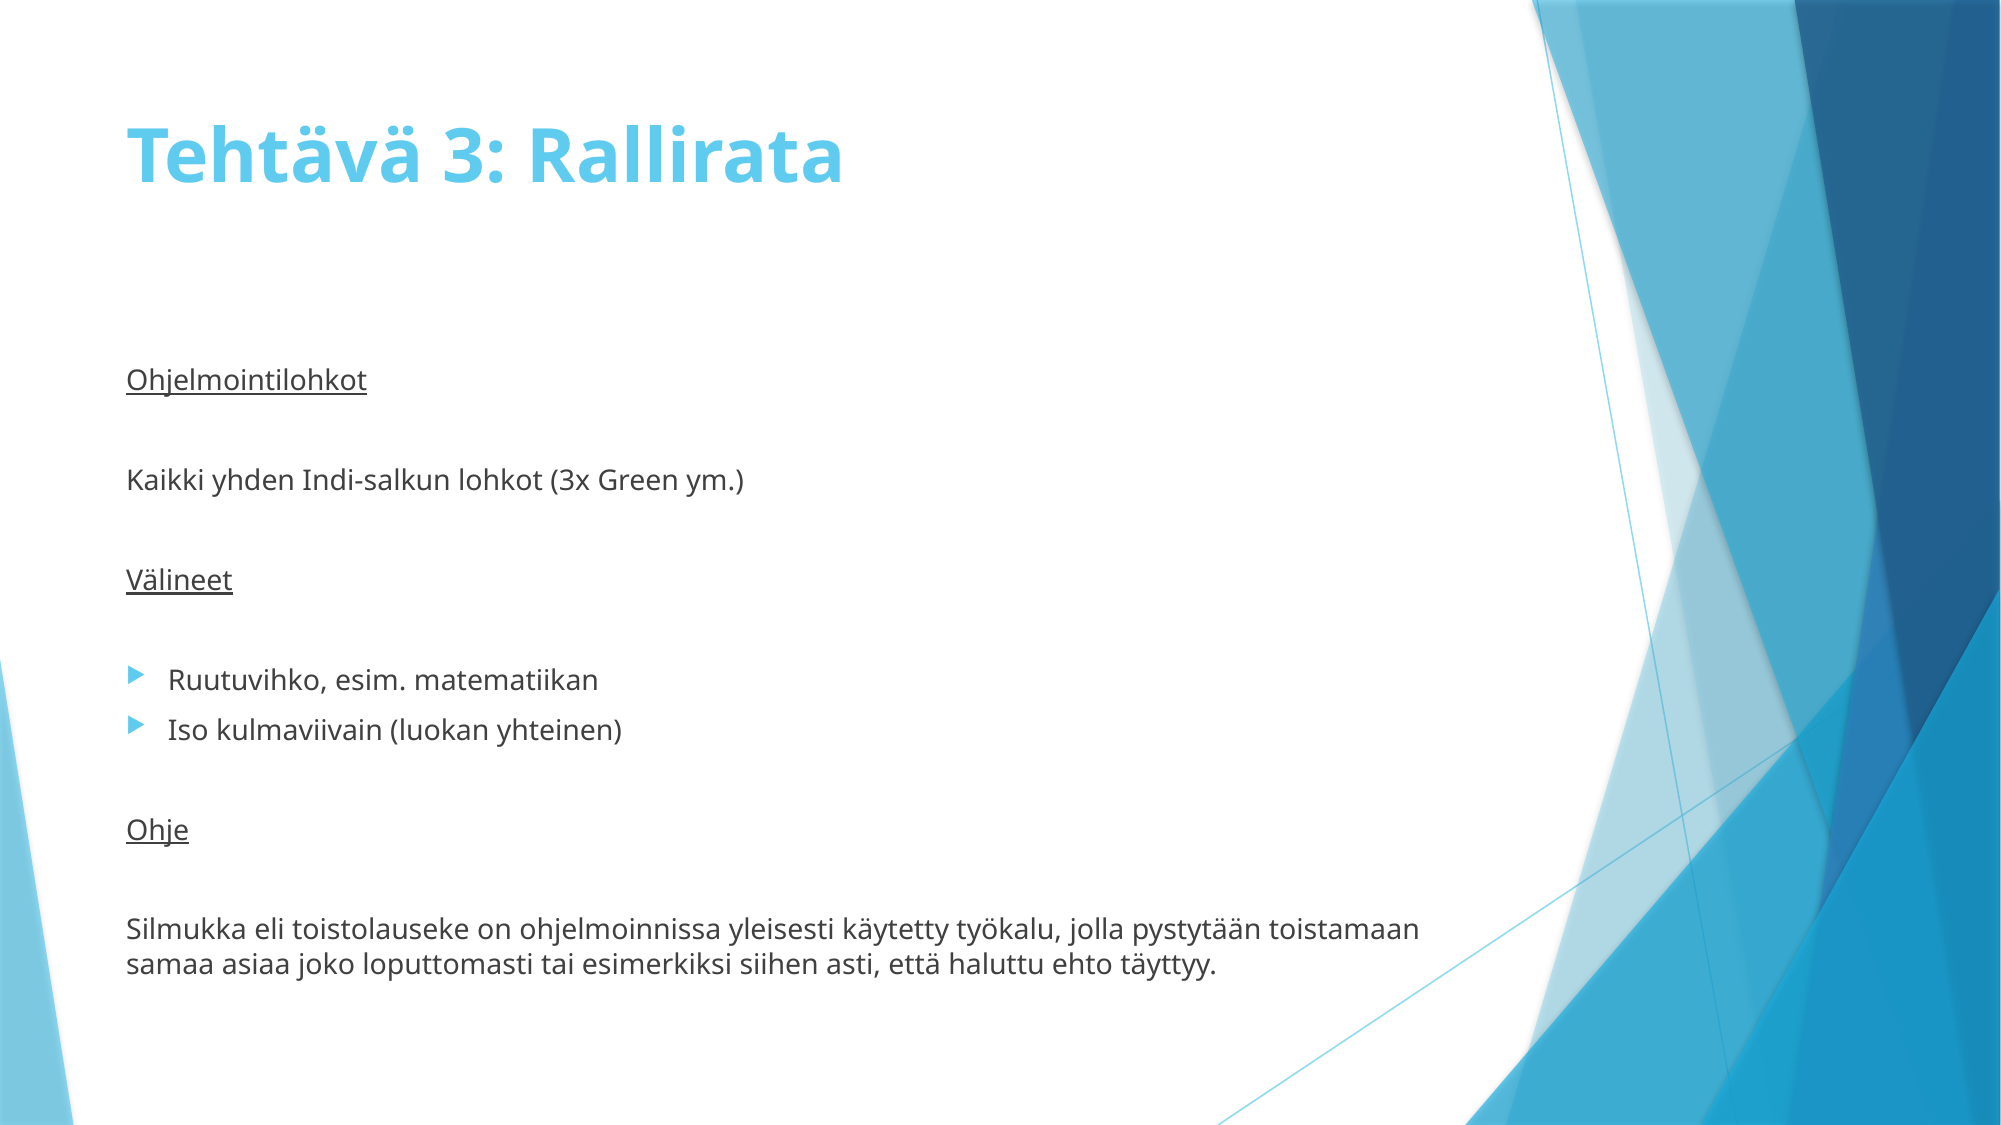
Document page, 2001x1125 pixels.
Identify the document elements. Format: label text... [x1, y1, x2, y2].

list Ohjelmointilohkot Kaikki yhden Indi-salkun lohkot (3x Green ym.) Välineet Ruutuvihko, esim. matematiikan Iso kulmaviivain (luokan yhteinen) Ohje Silmukka eli toistolauseke on ohjelmoinnissa yleisesti käytetty työkalu, jolla pystytään toistamaan samaa asiaa joko loputtomasti tai esimerkiksi siihen asti, että haluttu ehto täyttyy. [111, 354, 1522, 992]
title Tehtävä 3: Rallirata [111, 99, 1522, 317]
